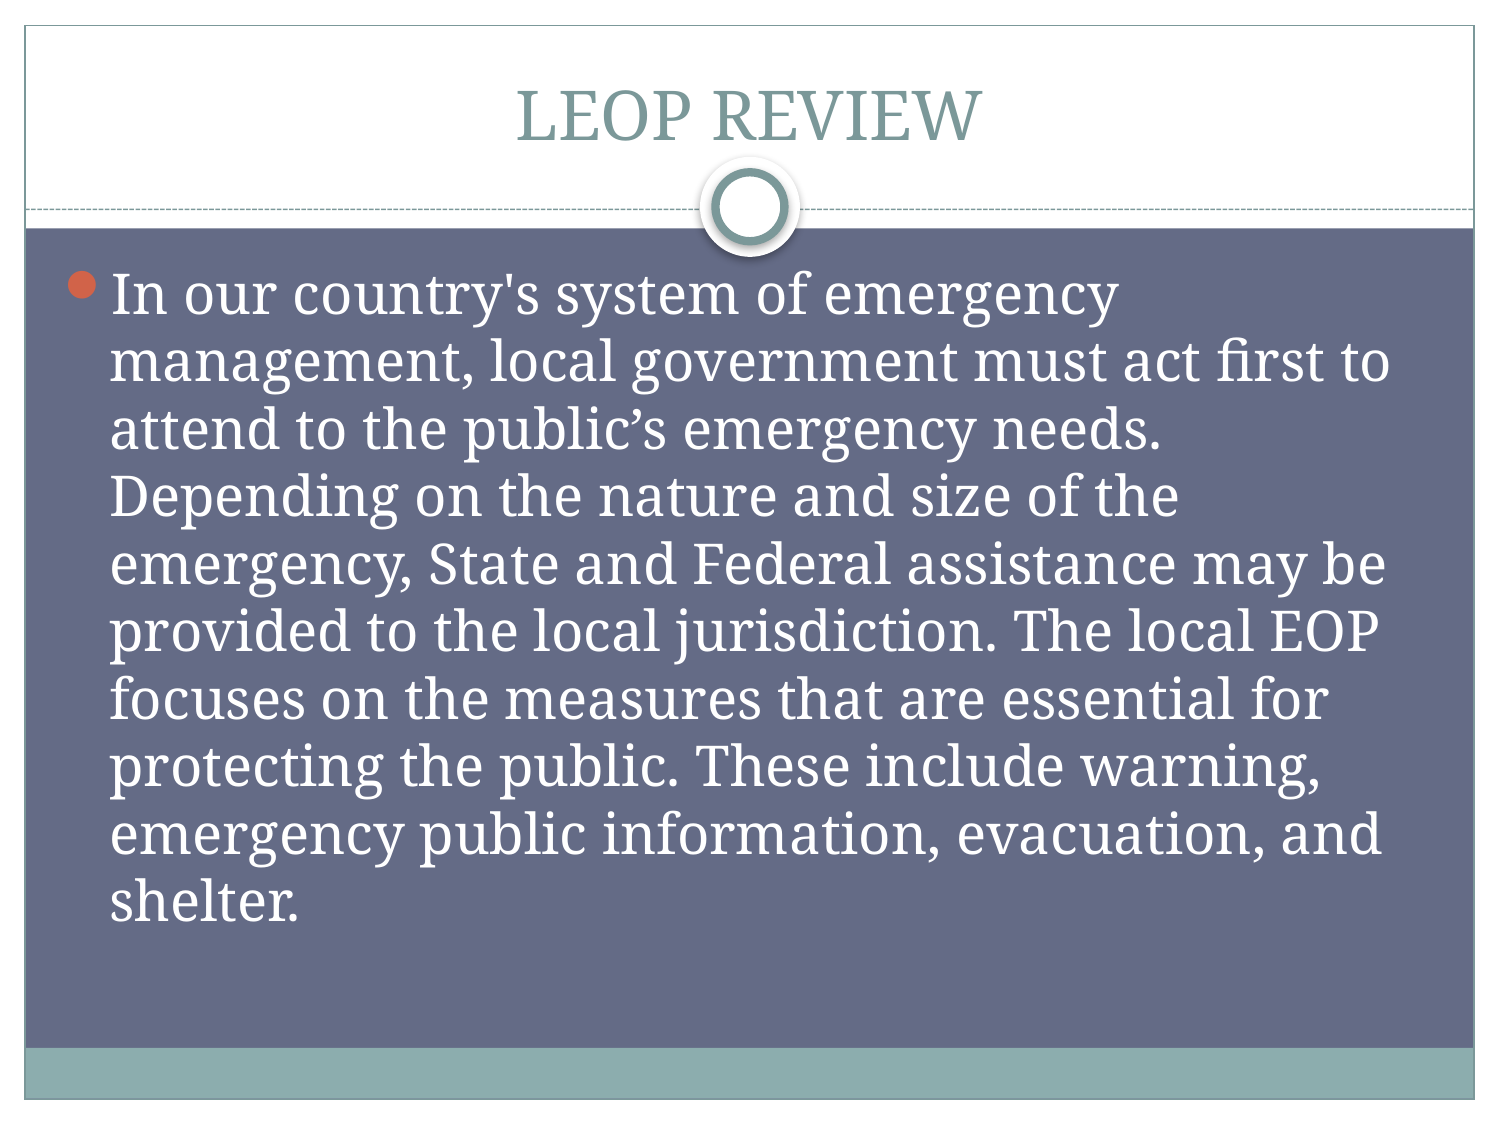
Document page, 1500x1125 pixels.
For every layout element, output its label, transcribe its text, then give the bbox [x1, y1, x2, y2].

list In our country's system of emergency management, local government must act first to attend to the public’s emergency needs. Depending on the nature and size of the emergency, State and Federal assistance may be provided to the local jurisdiction. The local EOP focuses on the measures that are essential for protecting the public. These include warning, emergency public information, evacuation, and shelter. [49, 250, 1445, 1001]
title LEOP REVIEW [49, 37, 1450, 162]
